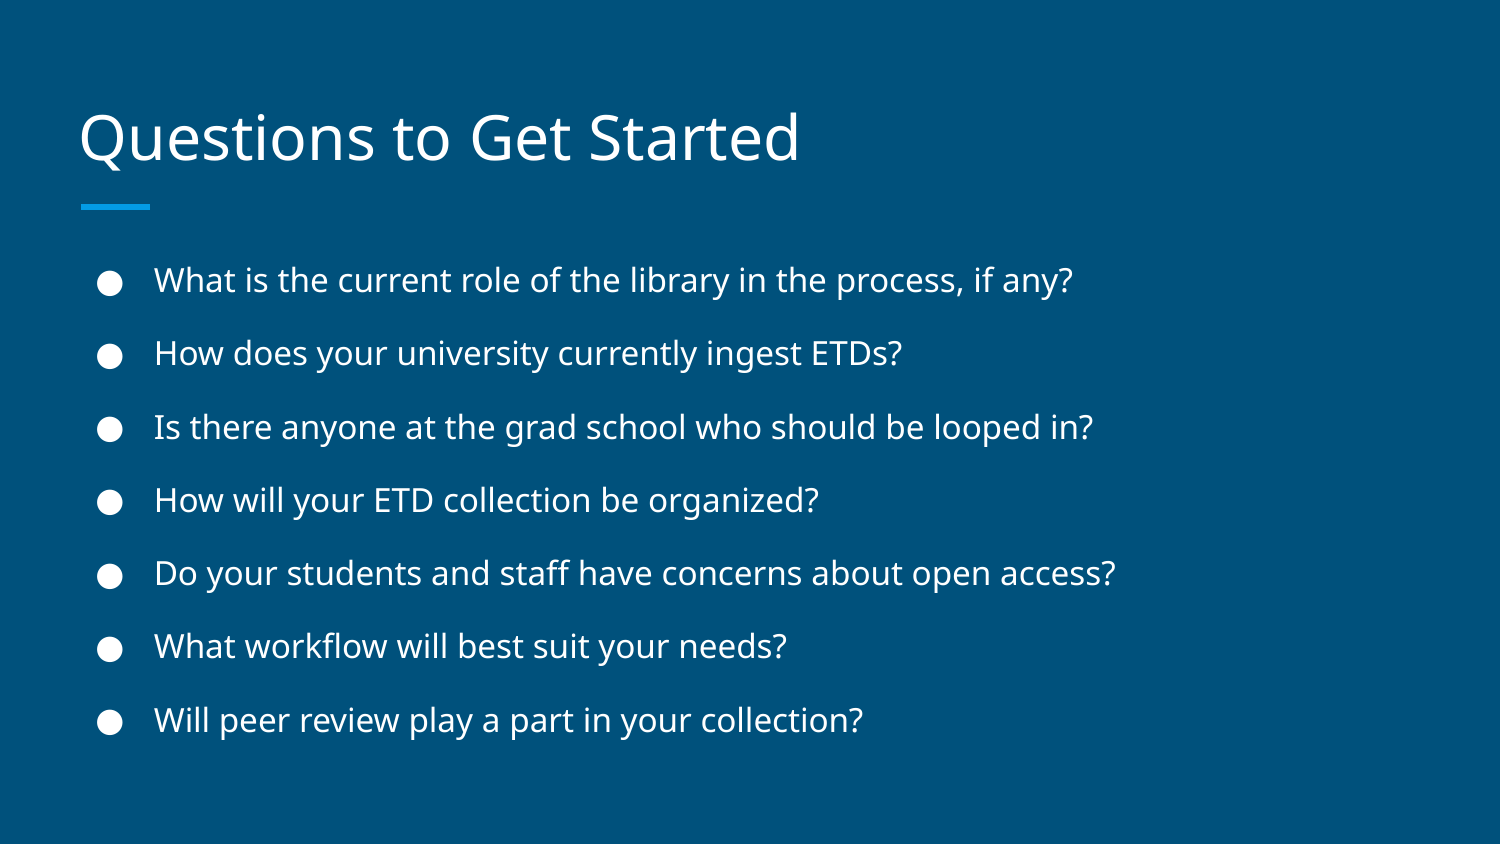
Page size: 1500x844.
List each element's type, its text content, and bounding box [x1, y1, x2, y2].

title Questions to Get Started [63, 75, 1437, 188]
list What is the current role of the library in the process, if any? How does your university currently ingest ETDs? Is there anyone at the grad school who should be looped in? How will your ETD collection be organized? Do your students and staff have concerns about open access? What workflow will best suit your needs? Will peer review play a part in your collection? [63, 244, 1437, 750]
